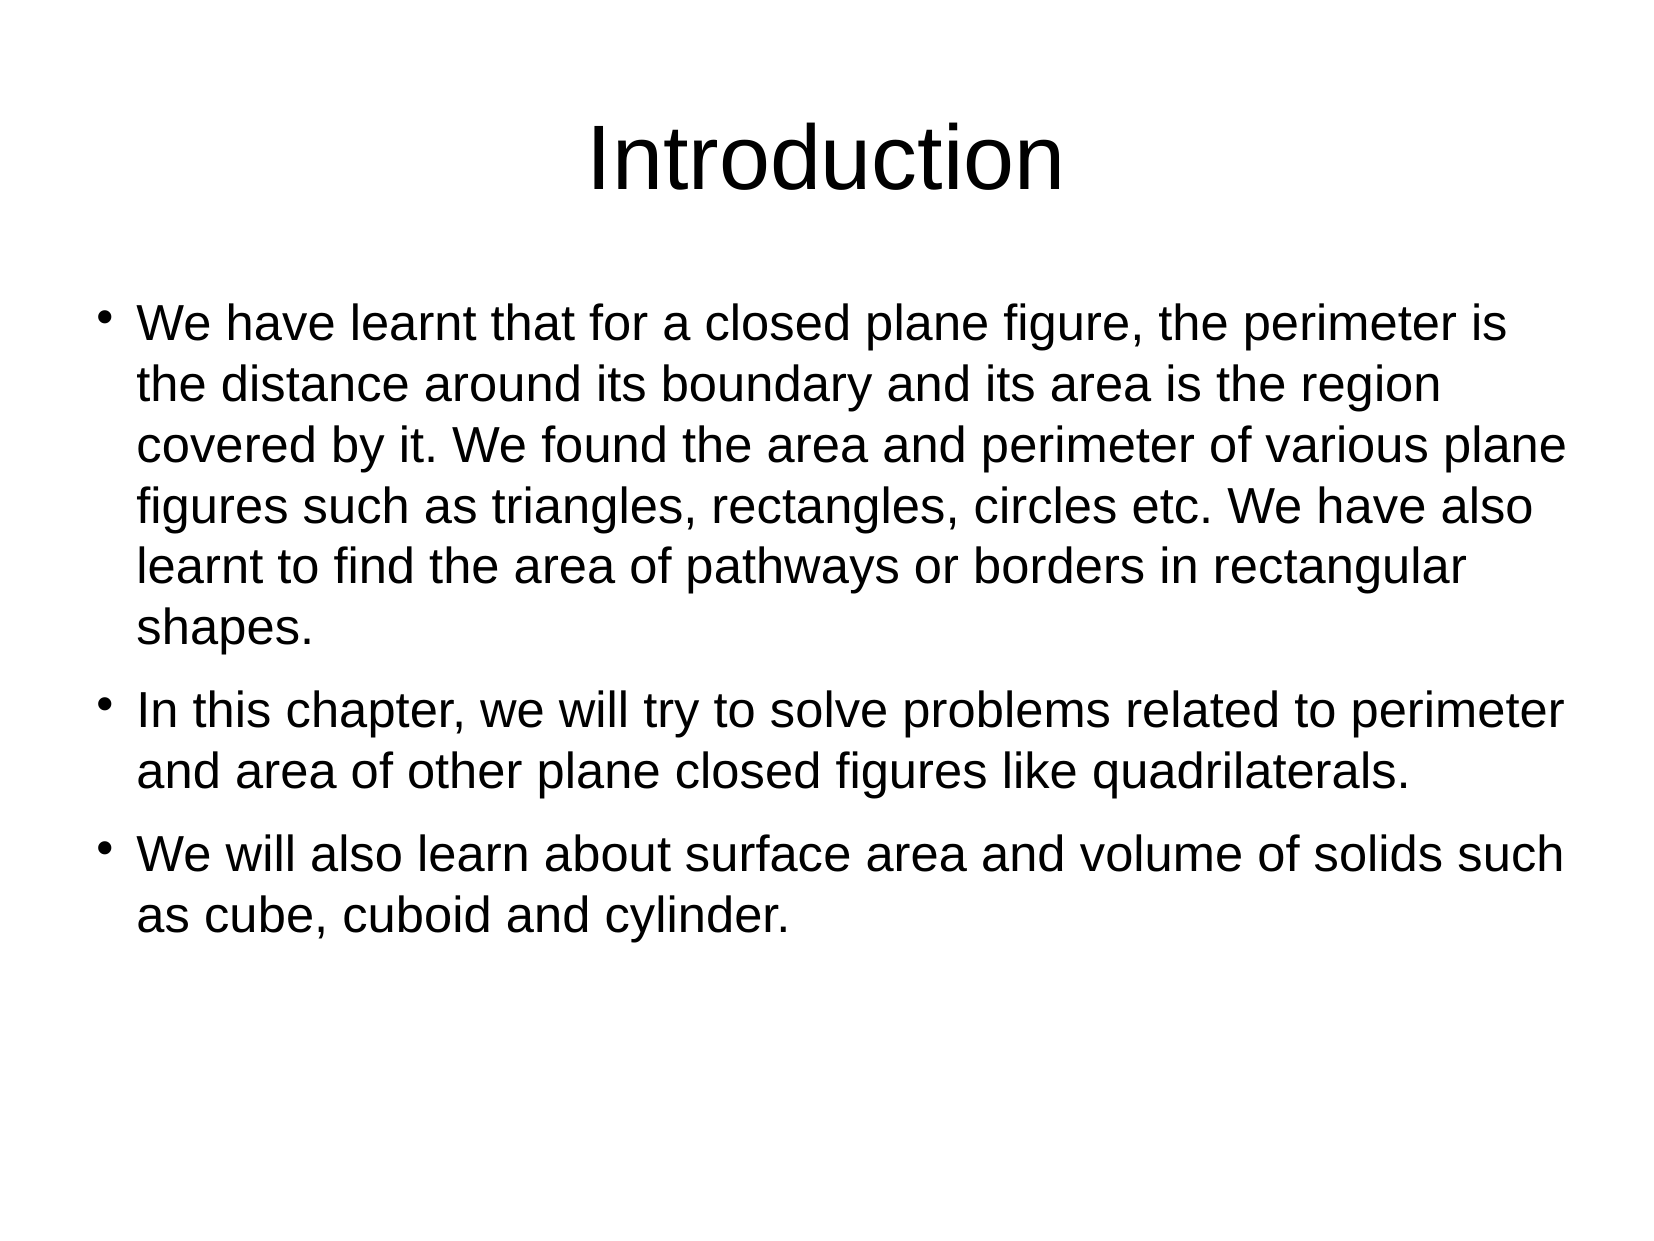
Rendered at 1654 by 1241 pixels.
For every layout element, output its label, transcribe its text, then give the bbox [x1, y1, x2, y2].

text_box Introduction [82, 49, 1571, 257]
text_box We have learnt that for a closed plane figure, the perimeter is the distance around its boundary and its area is the region covered by it. We found the area and perimeter of various plane figures such as triangles, rectangles, circles etc. We have also learnt to find the area of pathways or borders in rectangular shapes. In this chapter, we will try to solve problems related to perimeter and area of other plane closed figures like quadrilaterals. We will also learn about surface area and volume of solids such as cube, cuboid and cylinder. [82, 290, 1571, 1010]
